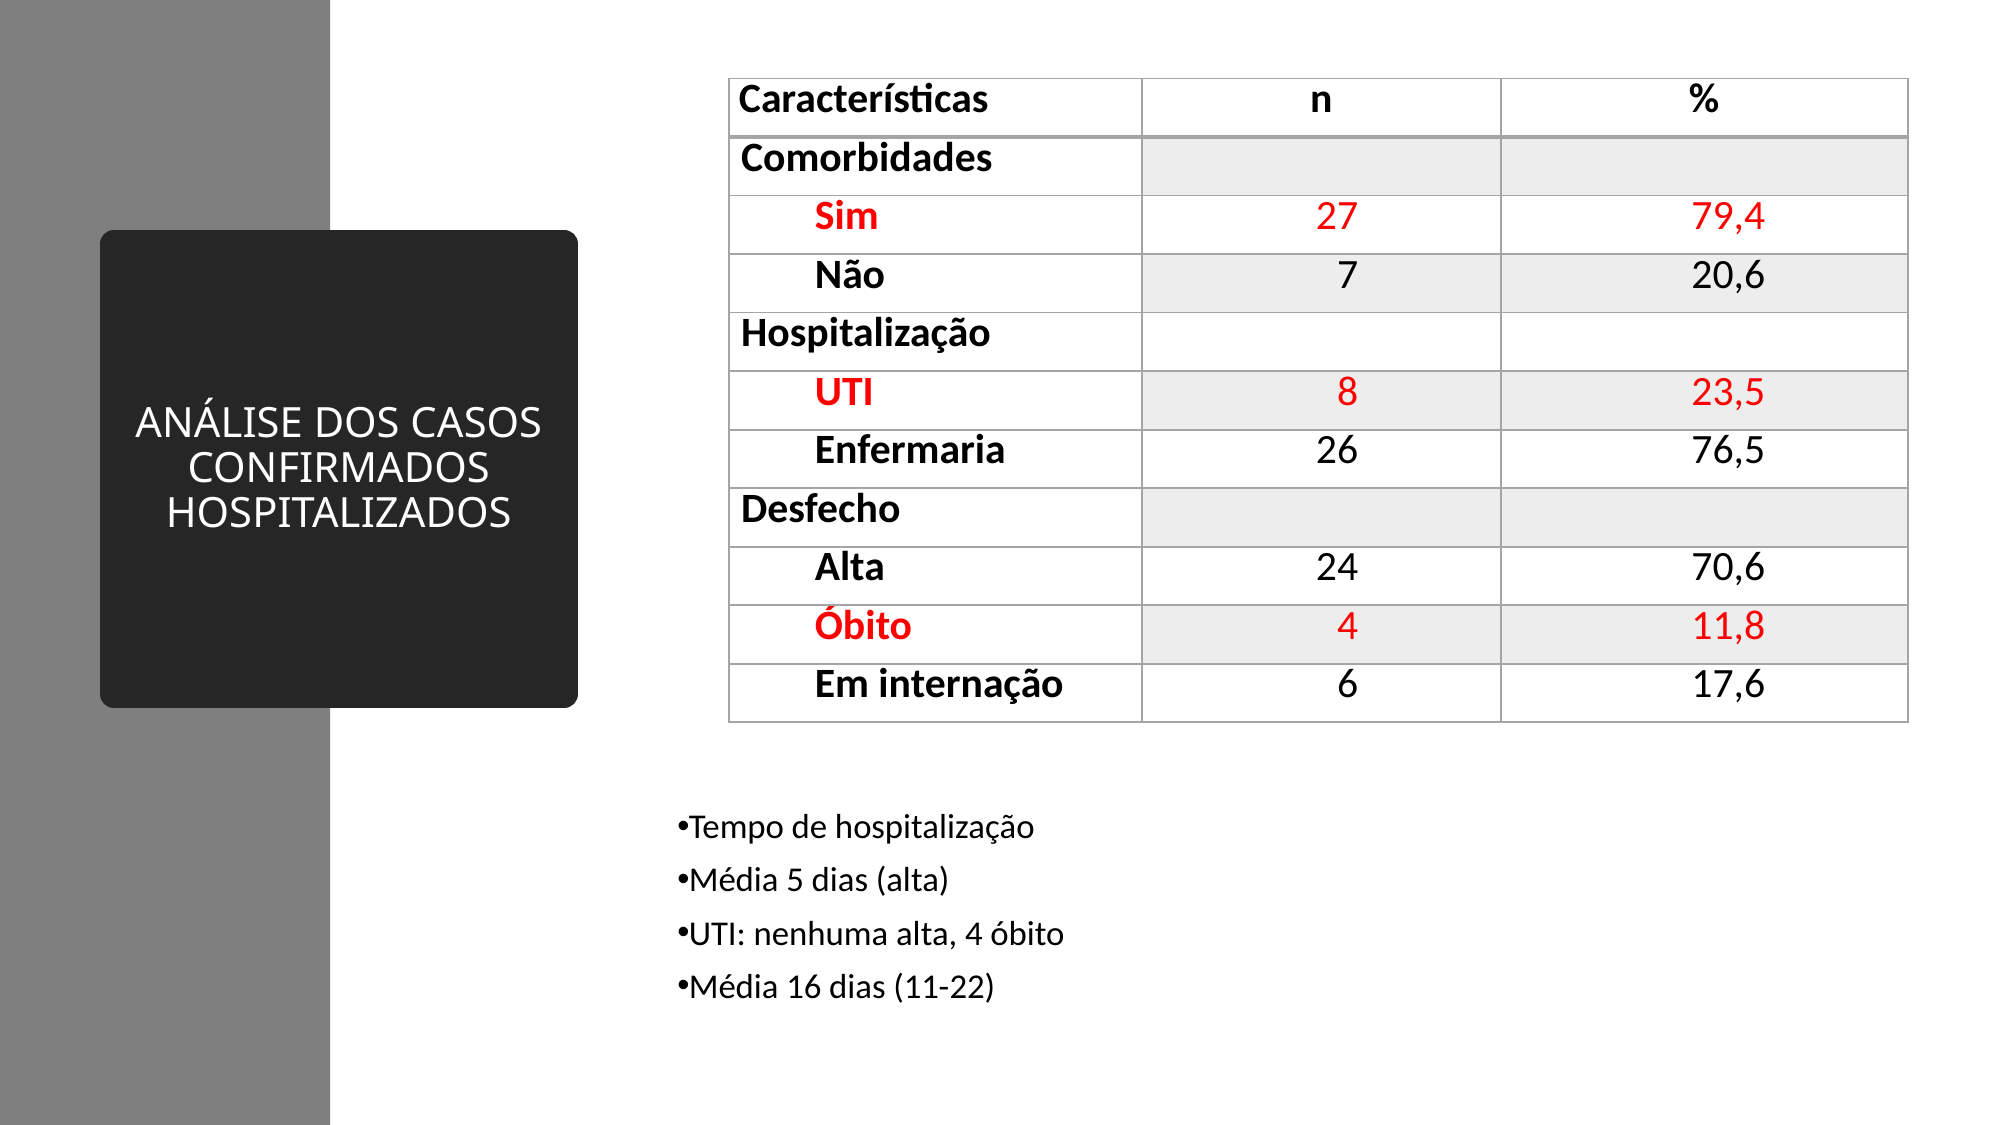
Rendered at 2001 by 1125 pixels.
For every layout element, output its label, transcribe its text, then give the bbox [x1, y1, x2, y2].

table_cell 26 [1143, 431, 1500, 487]
table_cell Não [730, 255, 1141, 312]
table_cell 4 [1143, 606, 1500, 663]
table_cell UTI [730, 372, 1141, 429]
table_cell 17,6 [1502, 665, 1907, 721]
table_cell 27 [1143, 196, 1500, 253]
table_header Características [730, 79, 1141, 135]
table_cell 79,4 [1502, 196, 1907, 253]
table_cell Comorbidades [730, 139, 1141, 195]
table_cell [1143, 489, 1500, 546]
table_cell 24 [1143, 548, 1500, 604]
table_cell [1143, 313, 1500, 370]
table_cell [1502, 313, 1907, 370]
table_cell 8 [1143, 372, 1500, 429]
text_box Tempo de hospitalização Média 5 dias (alta) UTI: nenhuma alta, 4 óbito Média 16 dias (11-22) [662, 801, 1842, 1014]
table_cell 76,5 [1502, 431, 1907, 487]
table_cell 20,6 [1502, 255, 1907, 312]
table_cell Desfecho [730, 489, 1141, 546]
table_cell Alta [730, 548, 1141, 604]
table_cell [1502, 489, 1907, 546]
table_cell Em internação [730, 665, 1141, 721]
table_header n [1143, 79, 1500, 135]
table_cell 70,6 [1502, 548, 1907, 604]
table_cell Óbito [730, 606, 1141, 663]
table_cell [1143, 139, 1500, 195]
table_cell 23,5 [1502, 372, 1907, 429]
table_cell [1502, 139, 1907, 195]
table_header % [1502, 79, 1907, 135]
table_cell 11,8 [1502, 606, 1907, 663]
text_box [0, 0, 331, 1125]
title ANÁLISE DOS CASOS CONFIRMADOS HOSPITALIZADOS [113, 243, 564, 694]
table_cell 6 [1143, 665, 1500, 721]
table_cell Hospitalização [730, 313, 1141, 370]
table_cell Enfermaria [730, 431, 1141, 487]
table_cell Sim [730, 196, 1141, 253]
table_cell 7 [1143, 255, 1500, 312]
